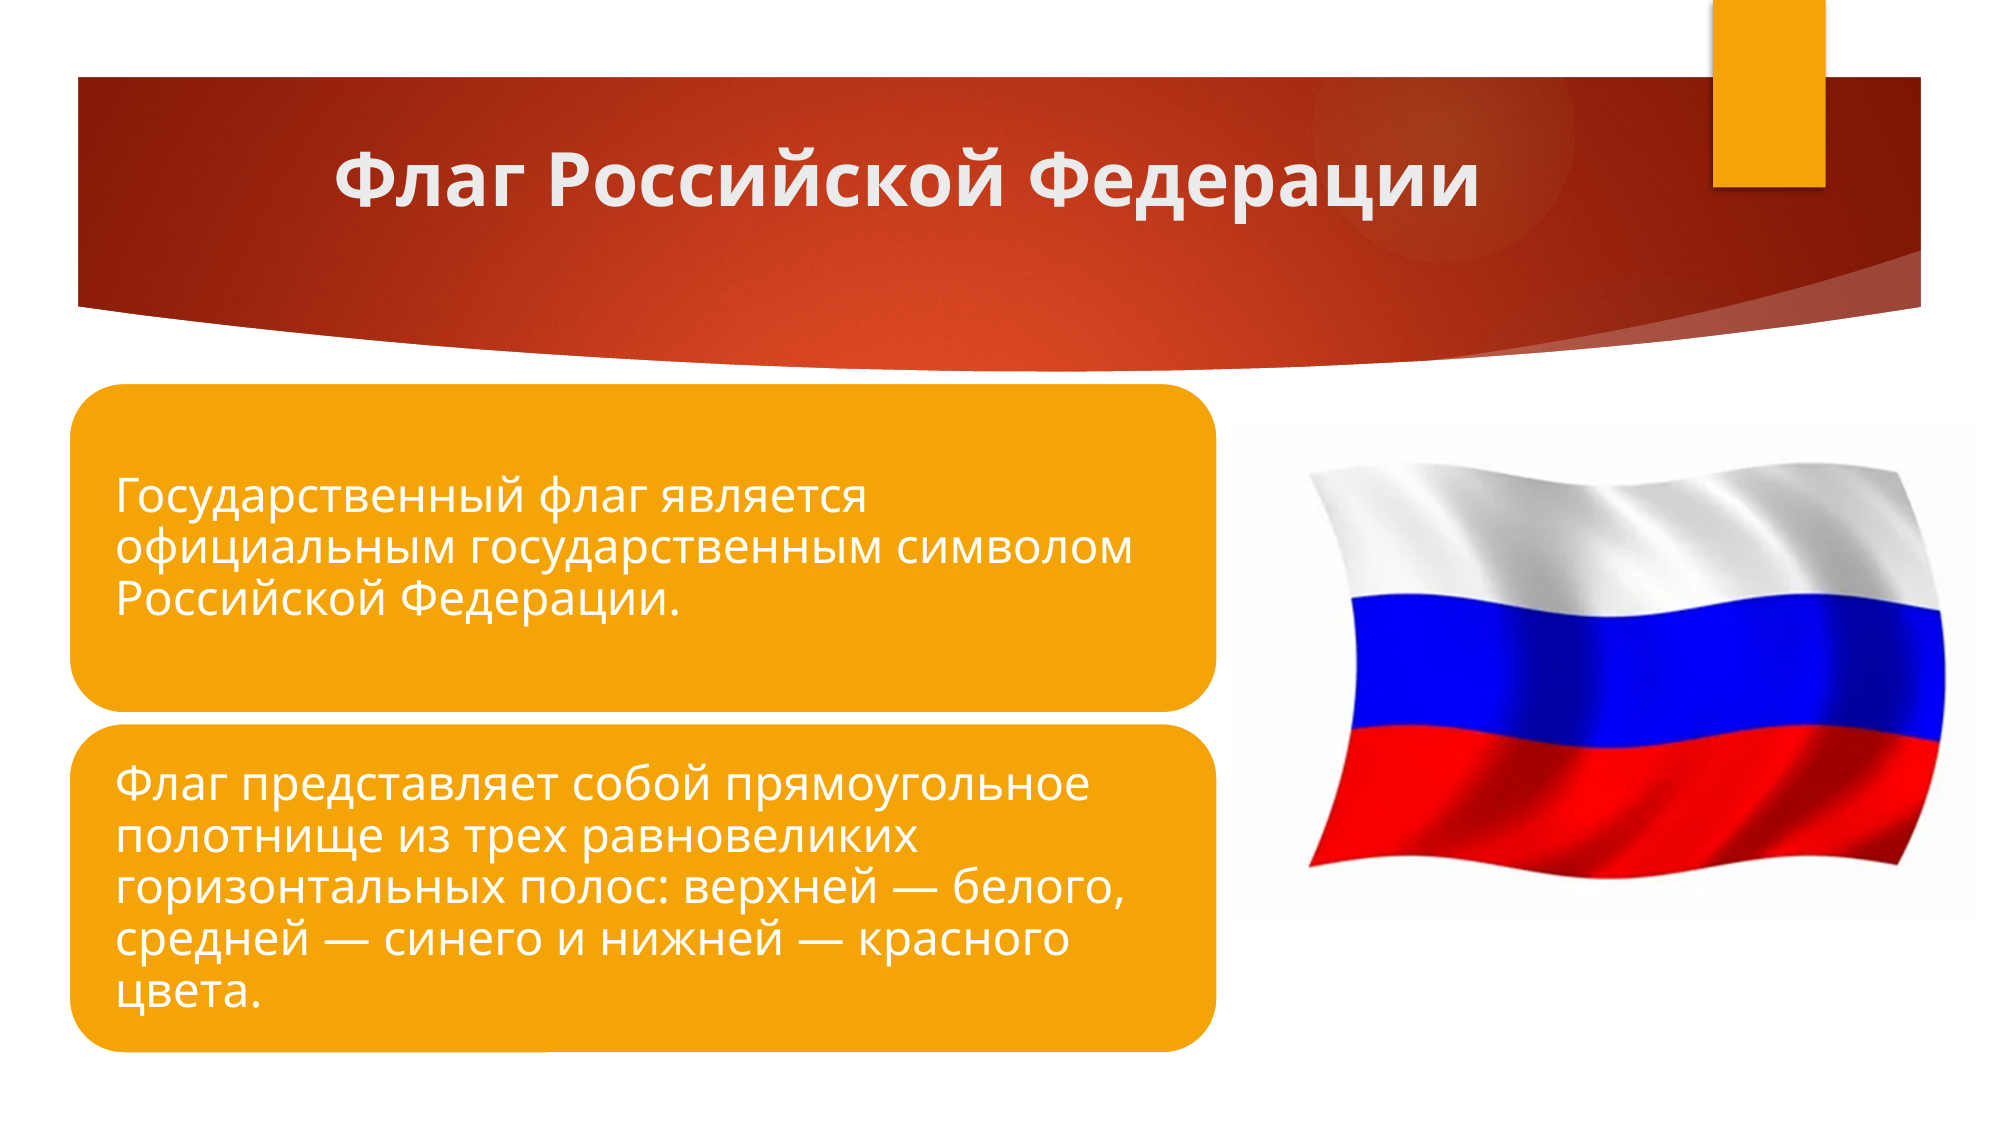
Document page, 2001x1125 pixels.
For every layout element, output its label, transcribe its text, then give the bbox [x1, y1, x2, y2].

picture [1229, 421, 1976, 920]
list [68, 376, 1219, 1059]
title Флаг Российской Федерации [189, 101, 1627, 252]
